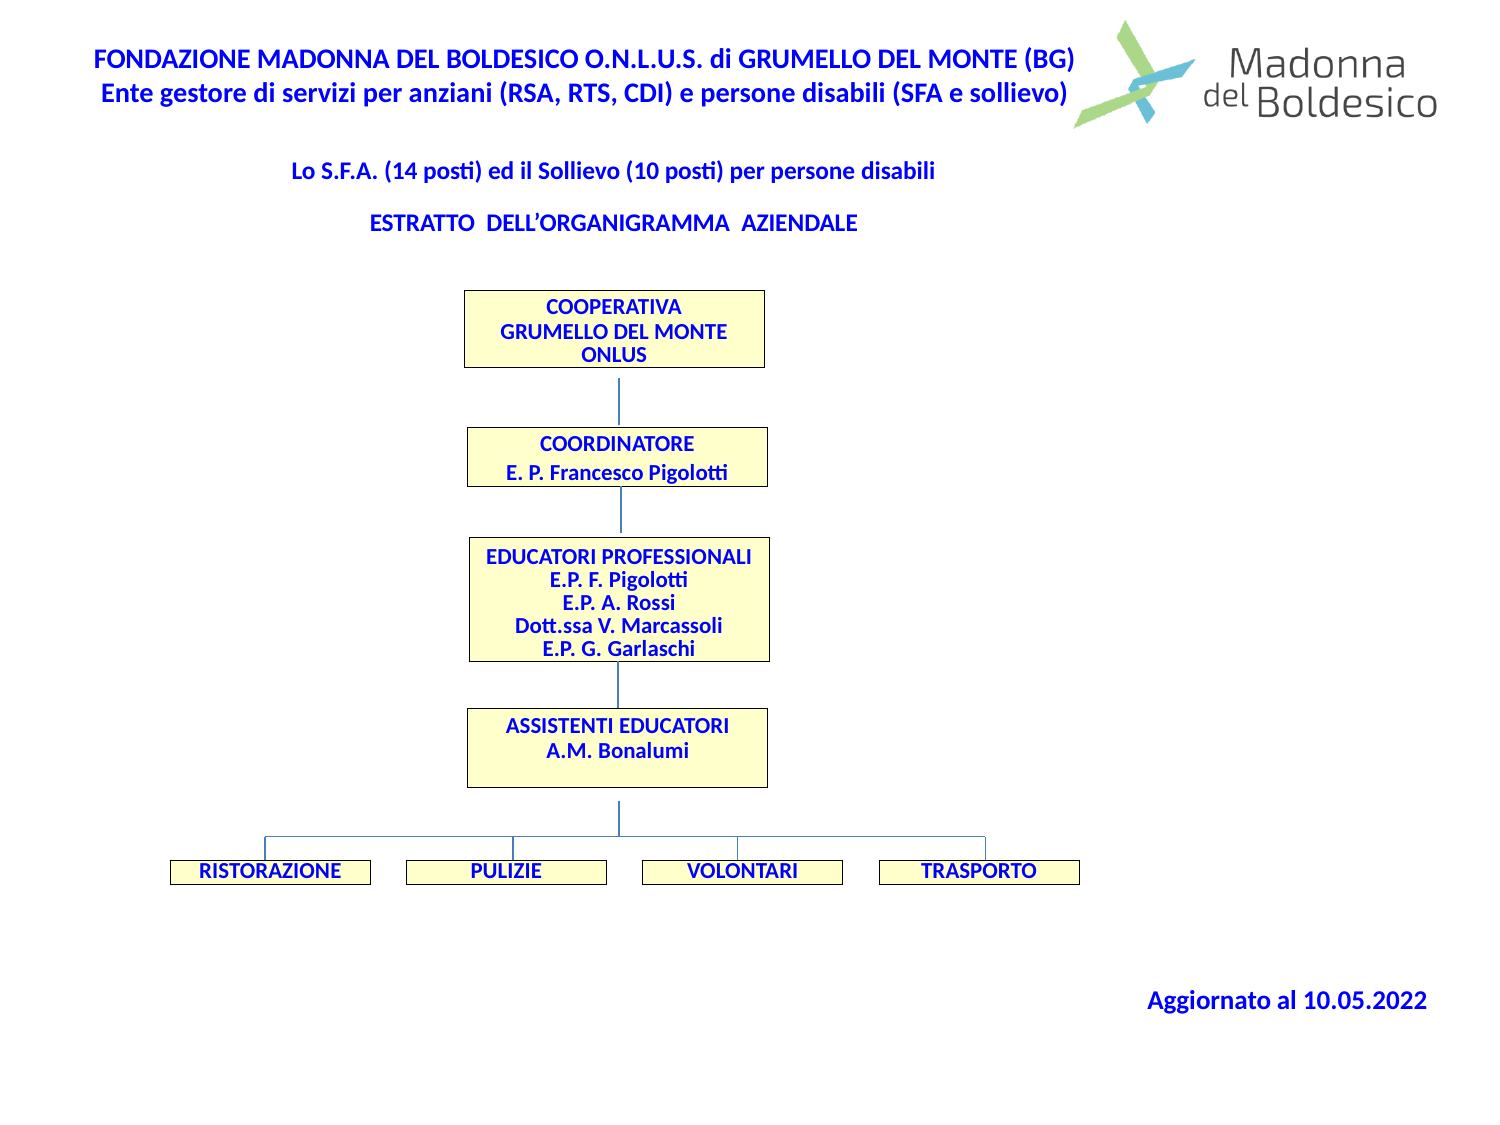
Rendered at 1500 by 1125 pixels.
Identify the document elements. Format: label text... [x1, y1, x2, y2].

table_header COORDINATORE [468, 428, 767, 457]
text_box Lo S.F.A. (14 posti) ed il Sollievo (10 posti) per persone disabili ESTRATTO DELL’ORGANIGRAMMA AZIENDALE [53, 137, 1176, 268]
table_header ASSISTENTI EDUCATORI [468, 709, 767, 739]
table_header COOPERATIVA [465, 291, 764, 320]
picture [1046, 7, 1496, 157]
table_header TRASPORTO [880, 861, 1079, 884]
table_header PULIZIE [407, 861, 606, 884]
text_box Aggiornato al 10.05.2022 [1104, 952, 1471, 1083]
table_header RISTORAZIONE [171, 861, 370, 884]
table_header EDUCATORI PROFESSIONALI E.P. F. Pigolotti E.P. A. Rossi Dott.ssa V. Marcassoli E.P. G. Garlaschi [470, 538, 769, 661]
table_cell E. P. Francesco Pigolotti [468, 457, 767, 486]
table_cell GRUMELLO DEL MONTE ONLUS [465, 320, 764, 367]
table_header VOLONTARI [643, 861, 842, 884]
title FONDAZIONE MADONNA DEL BOLDESICO O.N.L.U.S. di GRUMELLO DEL MONTE (BG) Ente gestore di servizi per anziani (RSA, RTS, CDI) e persone disabili (SFA e sollievo) [76, 30, 1041, 137]
table_cell A.M. Bonalumi [468, 739, 767, 787]
